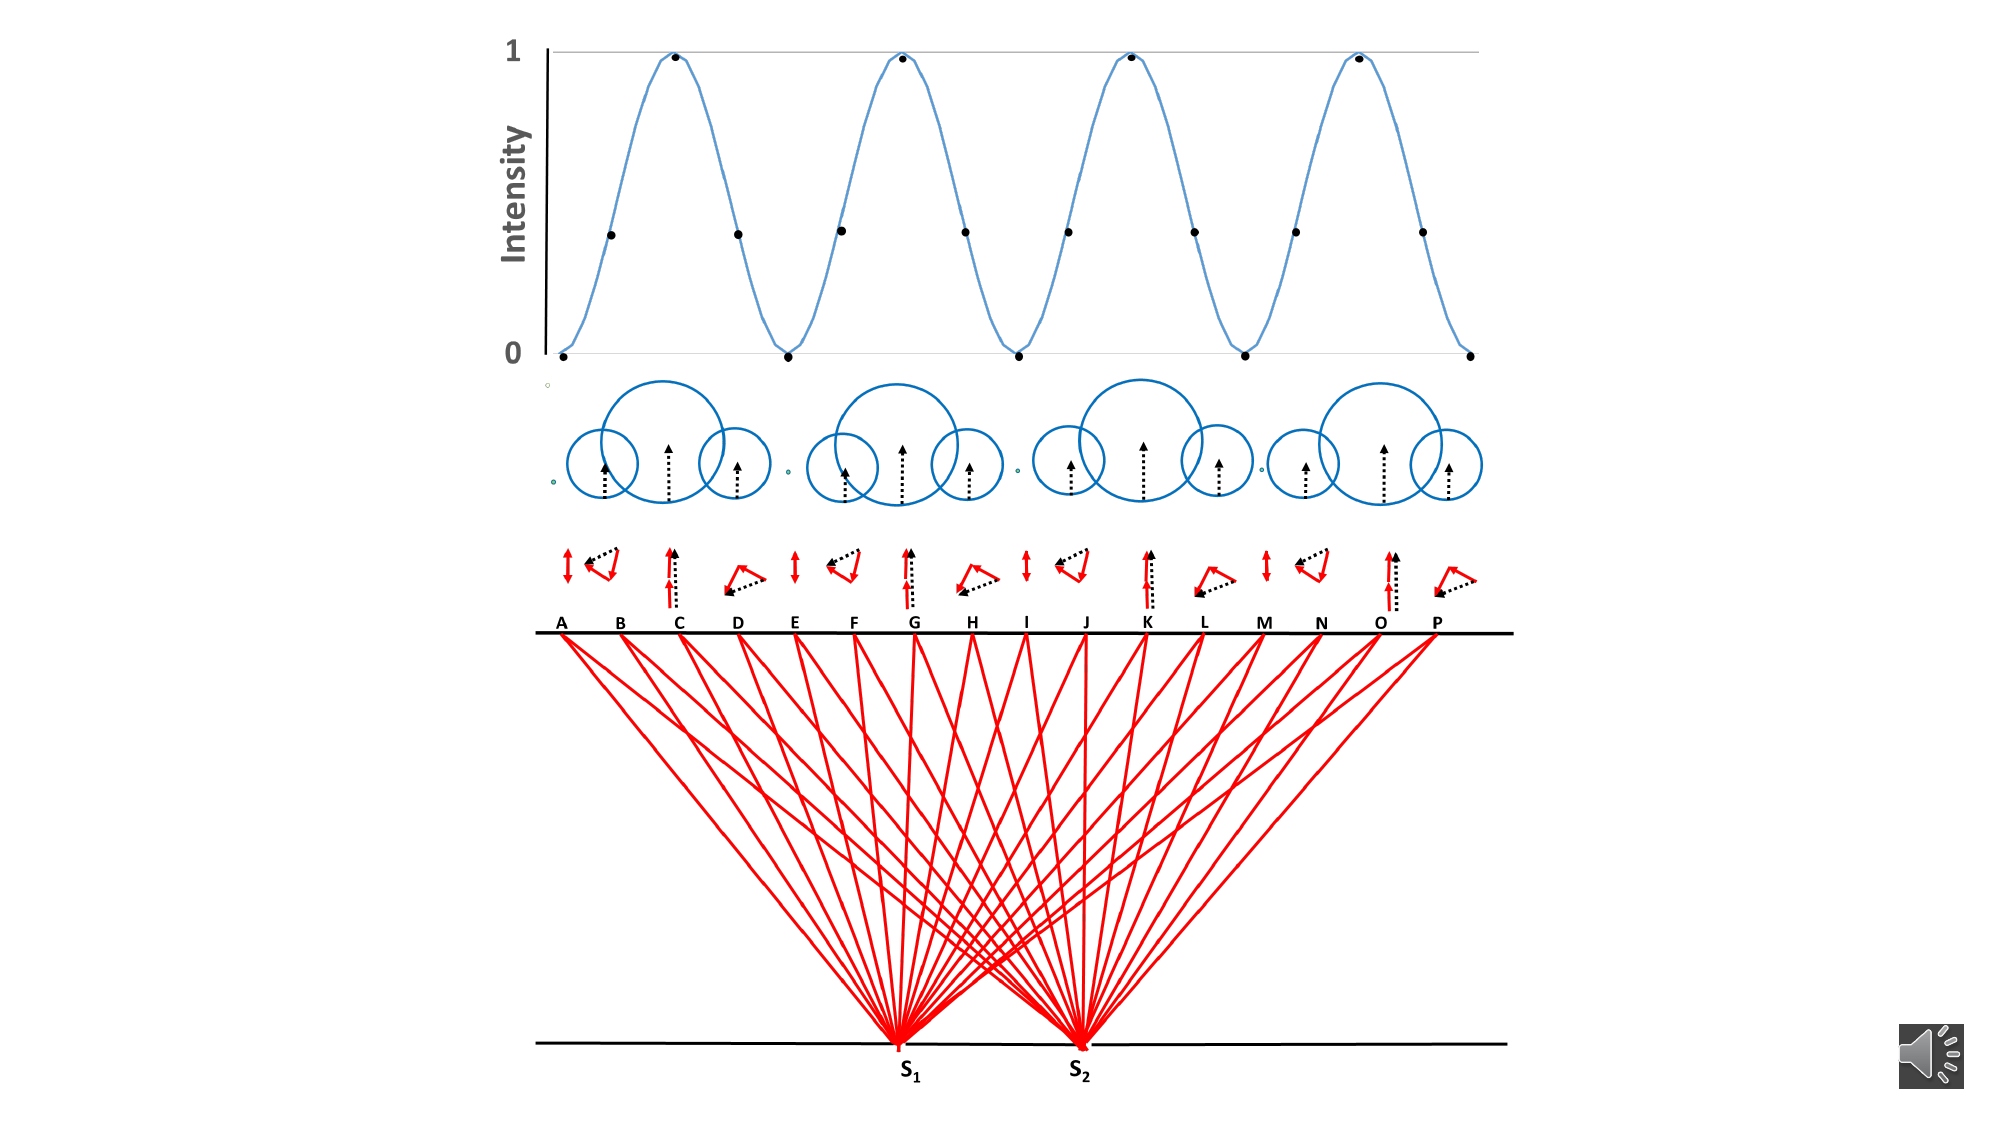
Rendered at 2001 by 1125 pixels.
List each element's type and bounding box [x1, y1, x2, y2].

picture [486, 0, 1514, 1098]
picture [1897, 1022, 1965, 1090]
